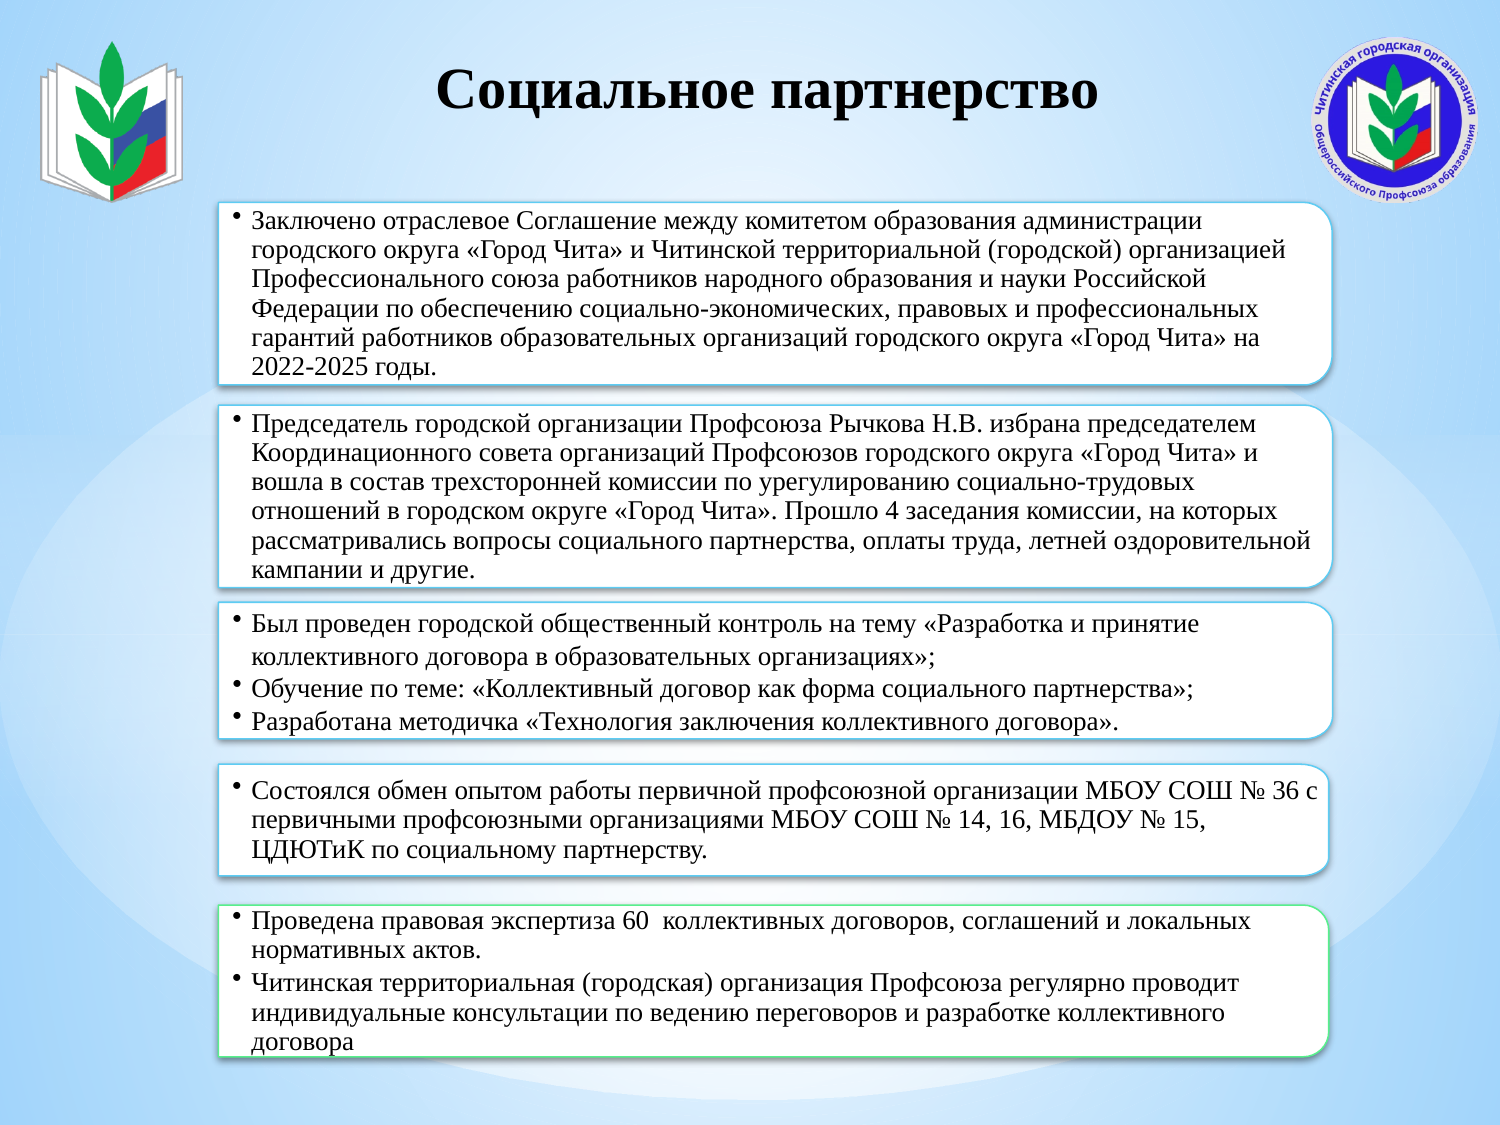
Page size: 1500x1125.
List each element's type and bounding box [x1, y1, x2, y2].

text_box [40, 36, 1478, 1058]
